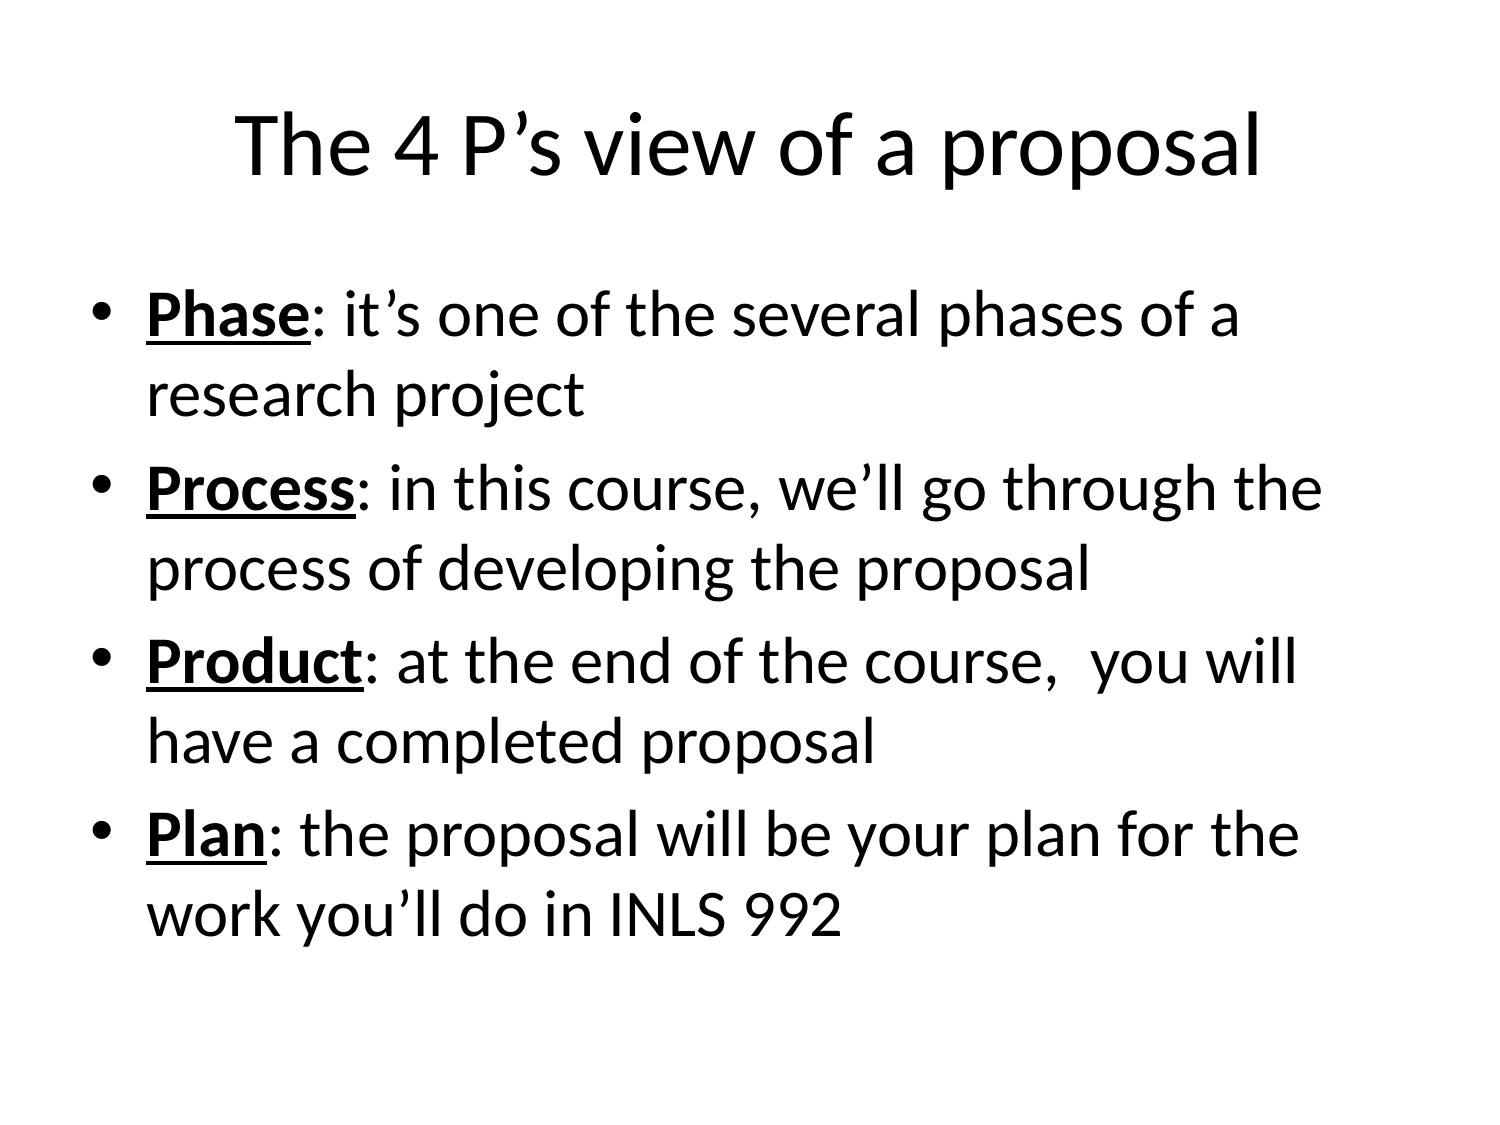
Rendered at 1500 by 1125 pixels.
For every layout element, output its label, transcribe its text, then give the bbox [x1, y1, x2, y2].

list Phase: it’s one of the several phases of a research project Process: in this course, we’ll go through the process of developing the proposal Product: at the end of the course, you will have a completed proposal Plan: the proposal will be your plan for the work you’ll do in INLS 992 [75, 262, 1425, 1005]
title The 4 P’s view of a proposal [75, 45, 1425, 233]
